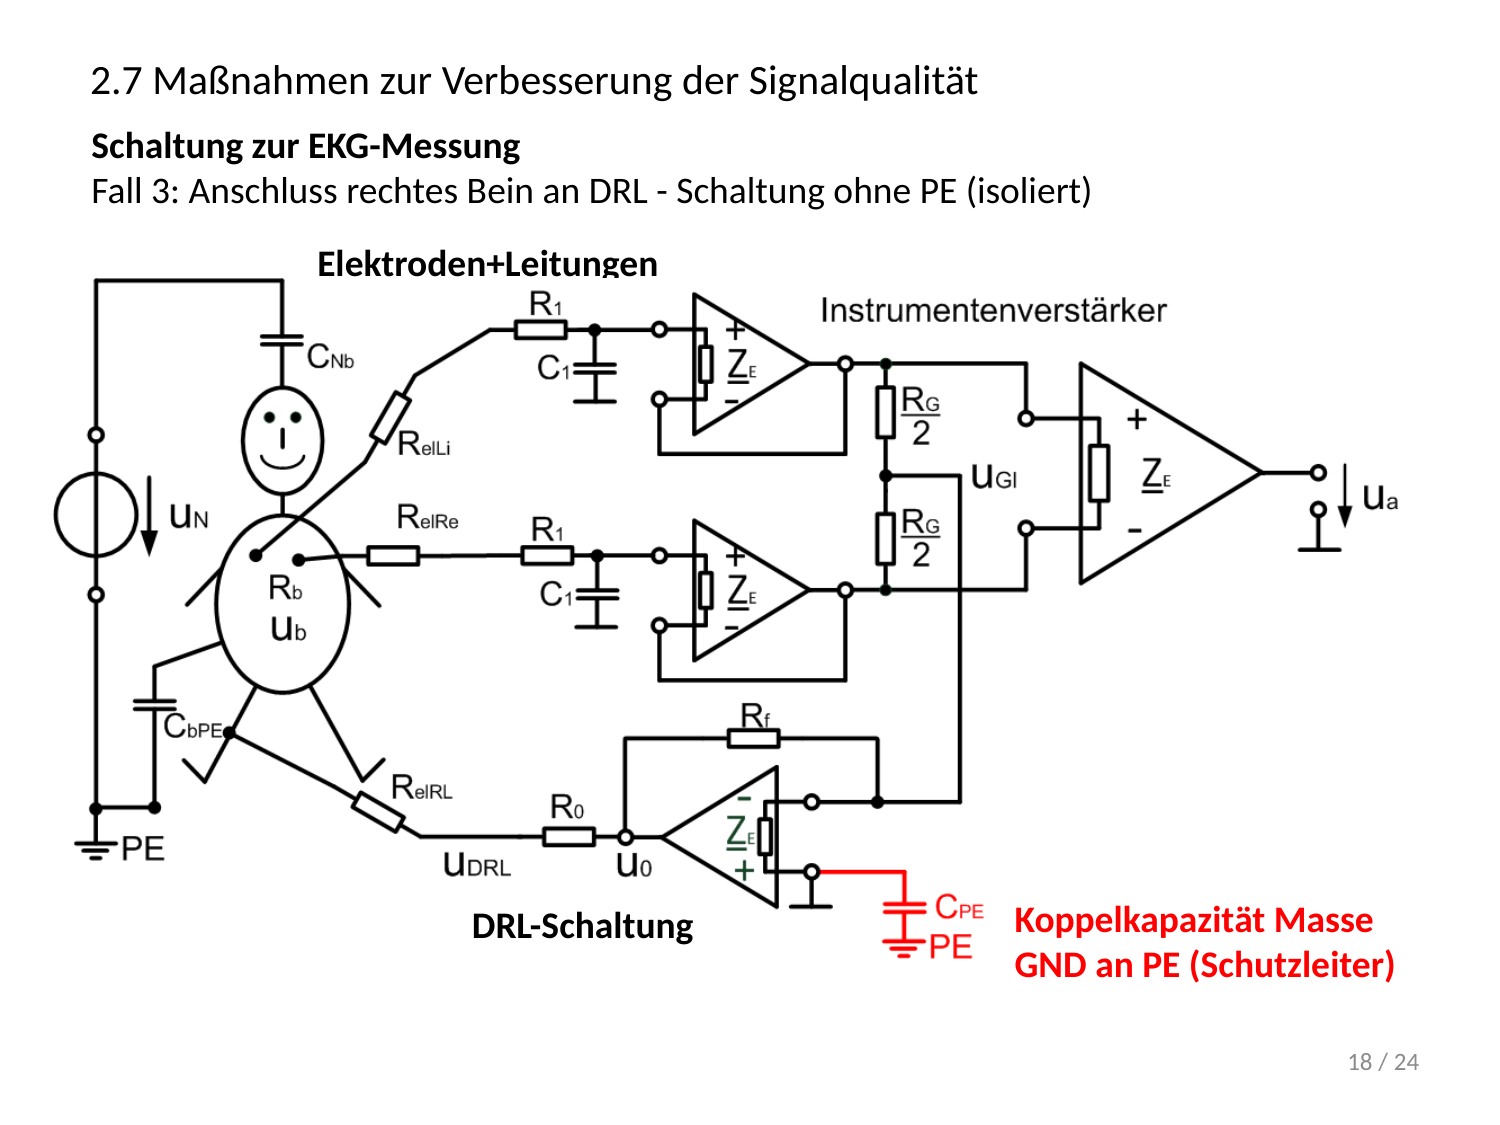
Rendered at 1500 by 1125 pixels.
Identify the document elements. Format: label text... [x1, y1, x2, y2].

slide_number 18 / 24 [1252, 1031, 1435, 1091]
picture [52, 278, 1399, 968]
text_box Schaltung zur EKG-Messung Fall 3: Anschluss rechtes Bein an DRL - Schaltung ohne PE (isoliert) [76, 113, 1317, 219]
text_box Koppelkapazität Masse GND an PE (Schutzleiter) [999, 887, 1412, 993]
text_box Elektroden+Leitungen [302, 231, 674, 277]
text_box 2.7 Maßnahmen zur Verbesserung der Signalqualität [74, 30, 1425, 126]
